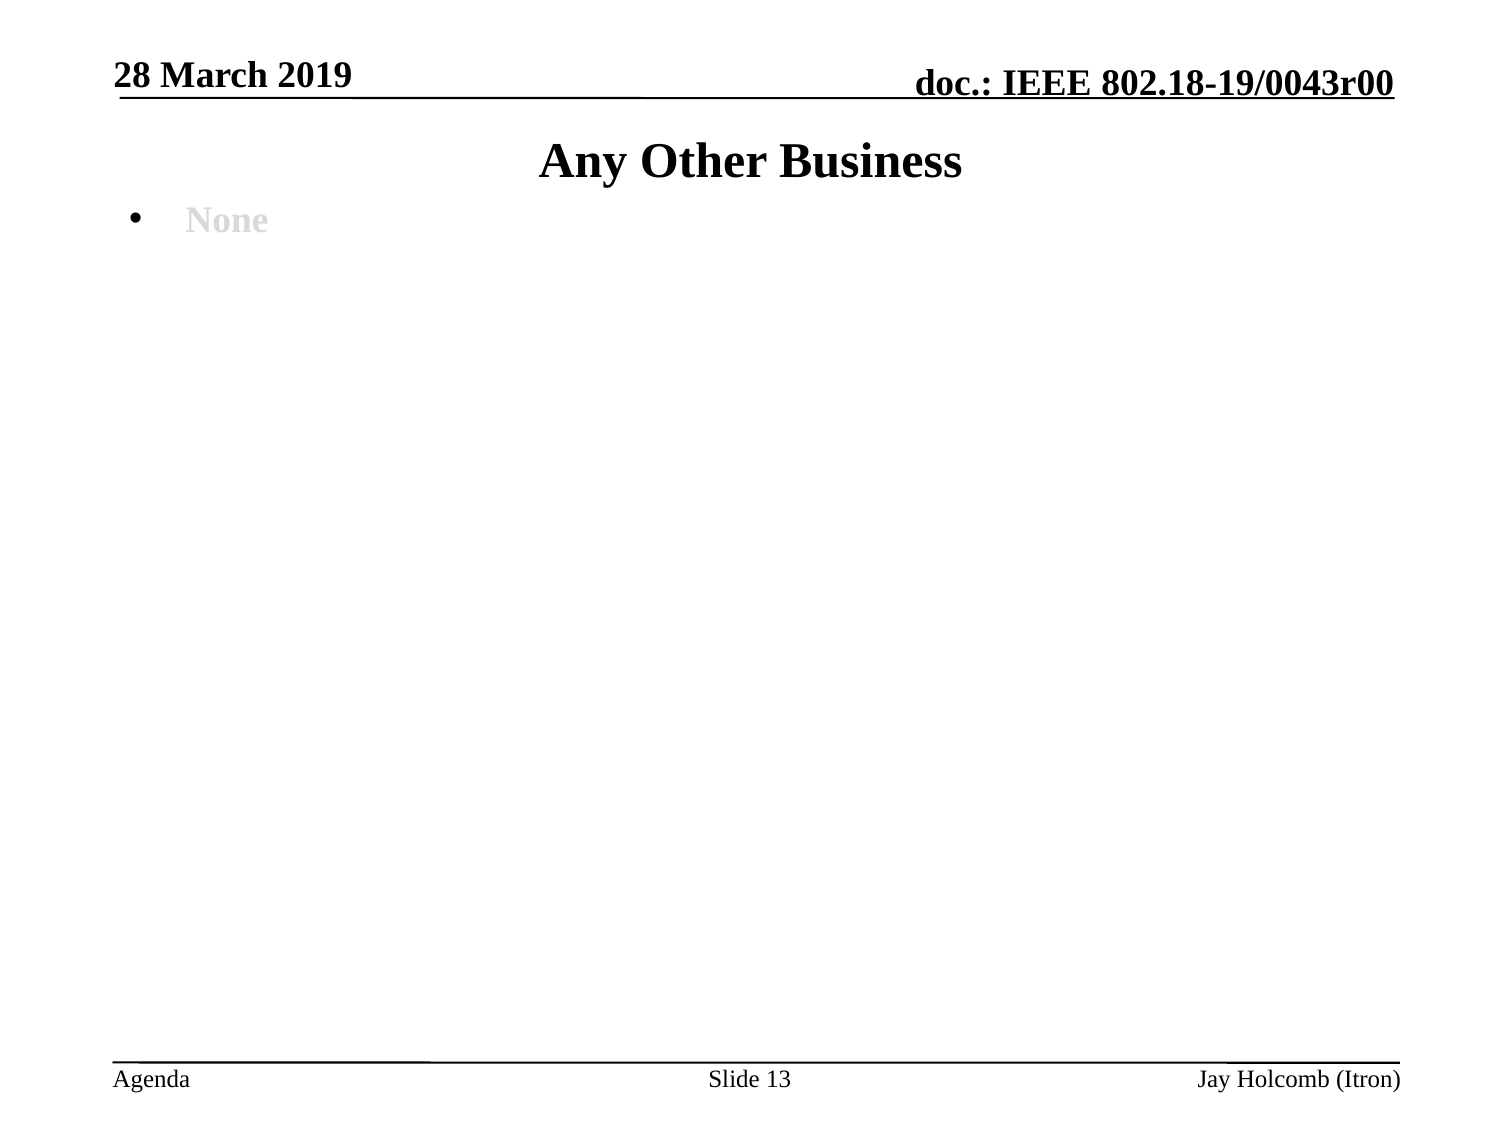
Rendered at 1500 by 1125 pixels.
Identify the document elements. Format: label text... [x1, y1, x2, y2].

title Any Other Business [113, 101, 1389, 187]
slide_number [113, 62, 463, 96]
slide_number Slide 13 [699, 1061, 800, 1123]
footer Jay Holcomb (Itron) [878, 1061, 1402, 1093]
list None [113, 187, 1476, 863]
